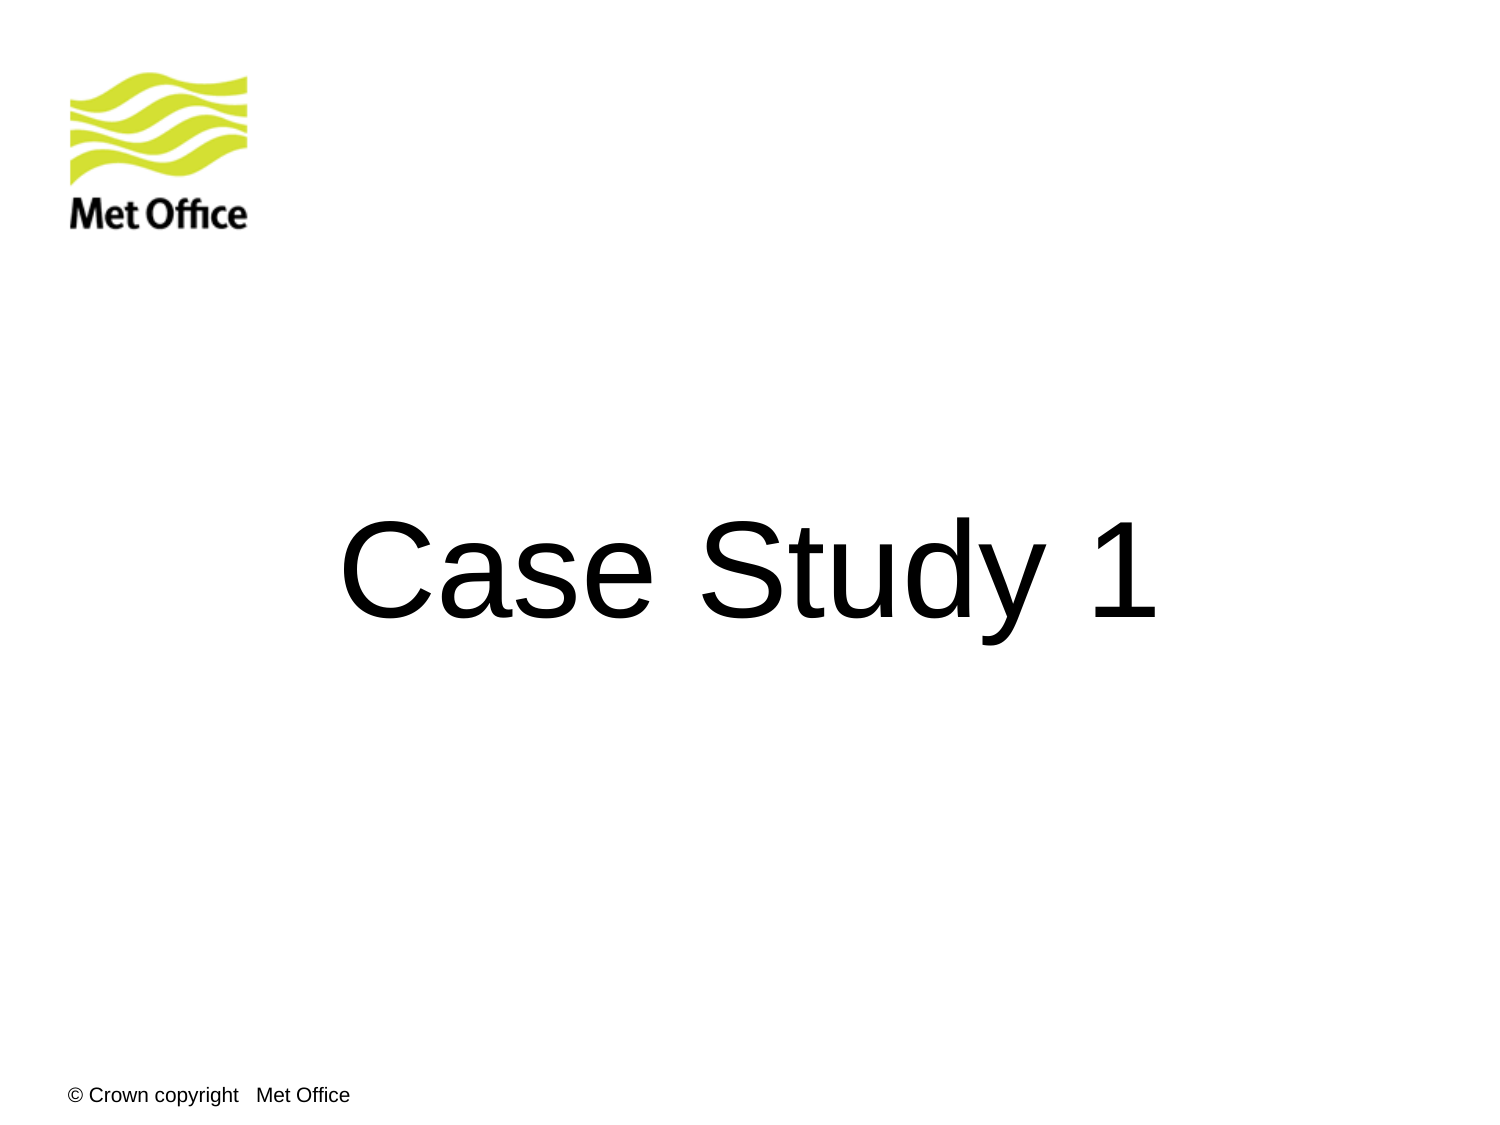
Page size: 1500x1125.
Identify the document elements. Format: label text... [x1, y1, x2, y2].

list Case Study 1 [0, 0, 1500, 1125]
